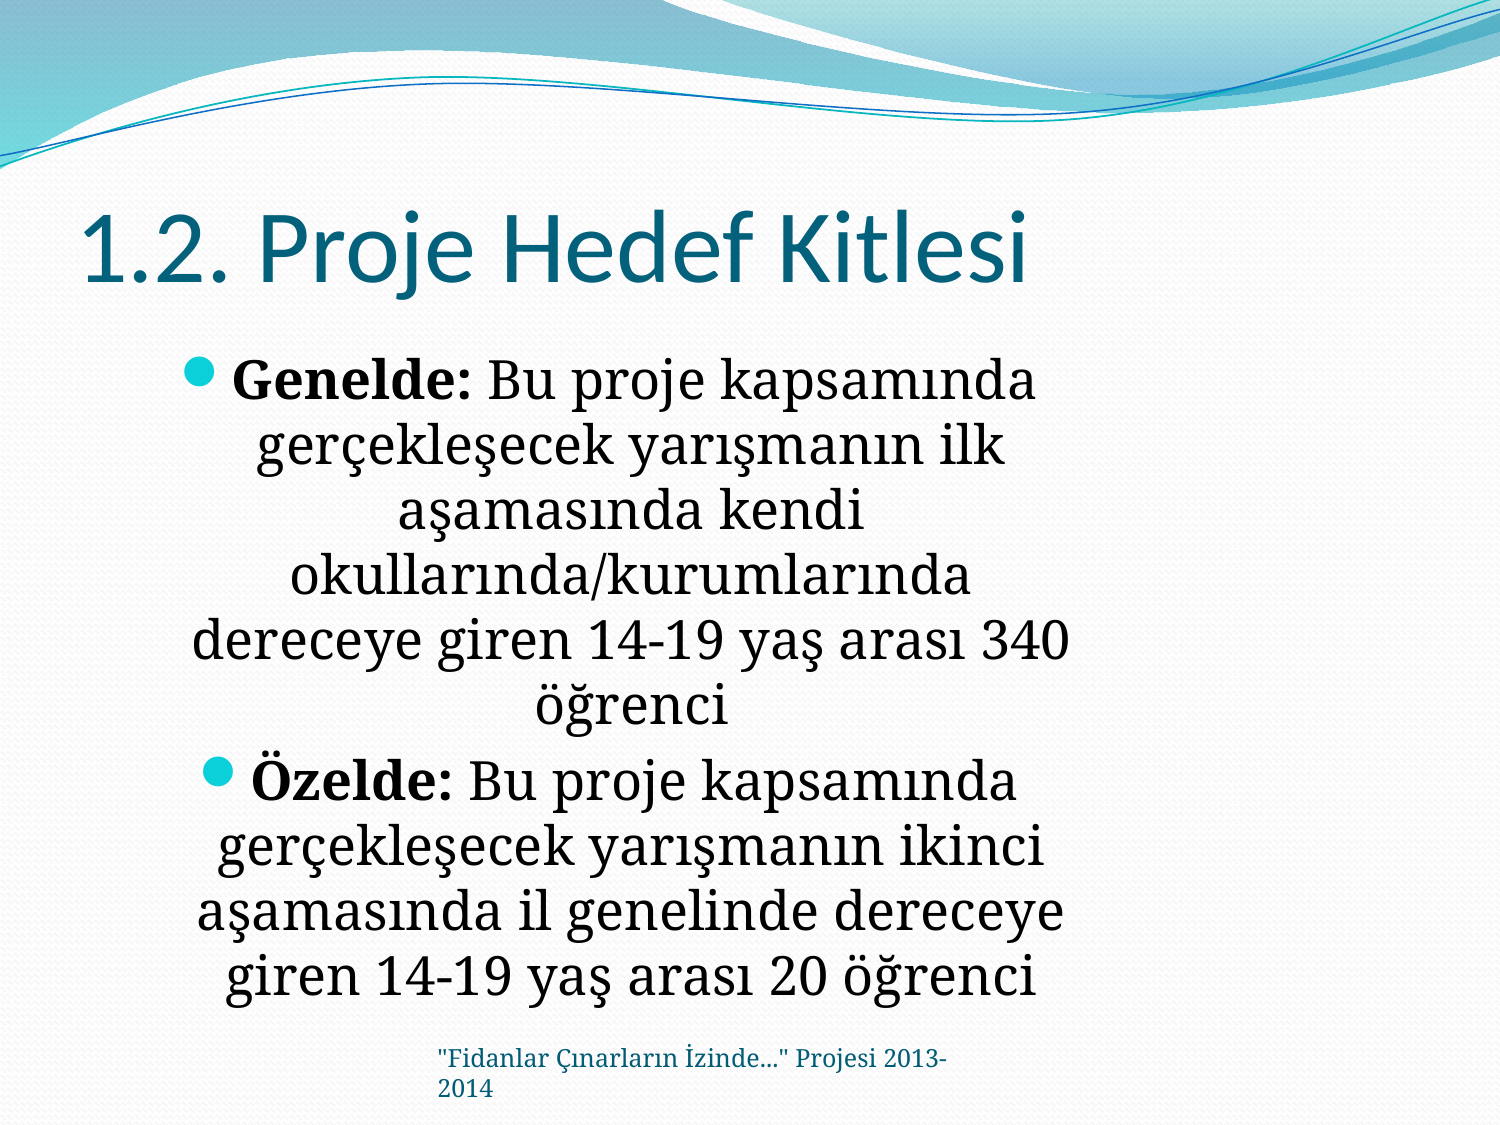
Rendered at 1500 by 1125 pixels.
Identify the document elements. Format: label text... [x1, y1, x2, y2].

list Genelde: Bu proje kapsamında gerçekleşecek yarışmanın ilk aşamasında kendi okullarında/kurumlarında dereceye giren 14-19 yaş arası 340 öğrenci Özelde: Bu proje kapsamında gerçekleşecek yarışmanın ikinci aşamasında il genelinde dereceye giren 14-19 yaş arası 20 öğrenci [111, 337, 1107, 972]
title 1.2. Proje Hedef Kitlesi [74, 115, 1426, 304]
footer "Fidanlar Çınarların İzinde..." Projesi 2013-2014 [437, 1042, 988, 1103]
